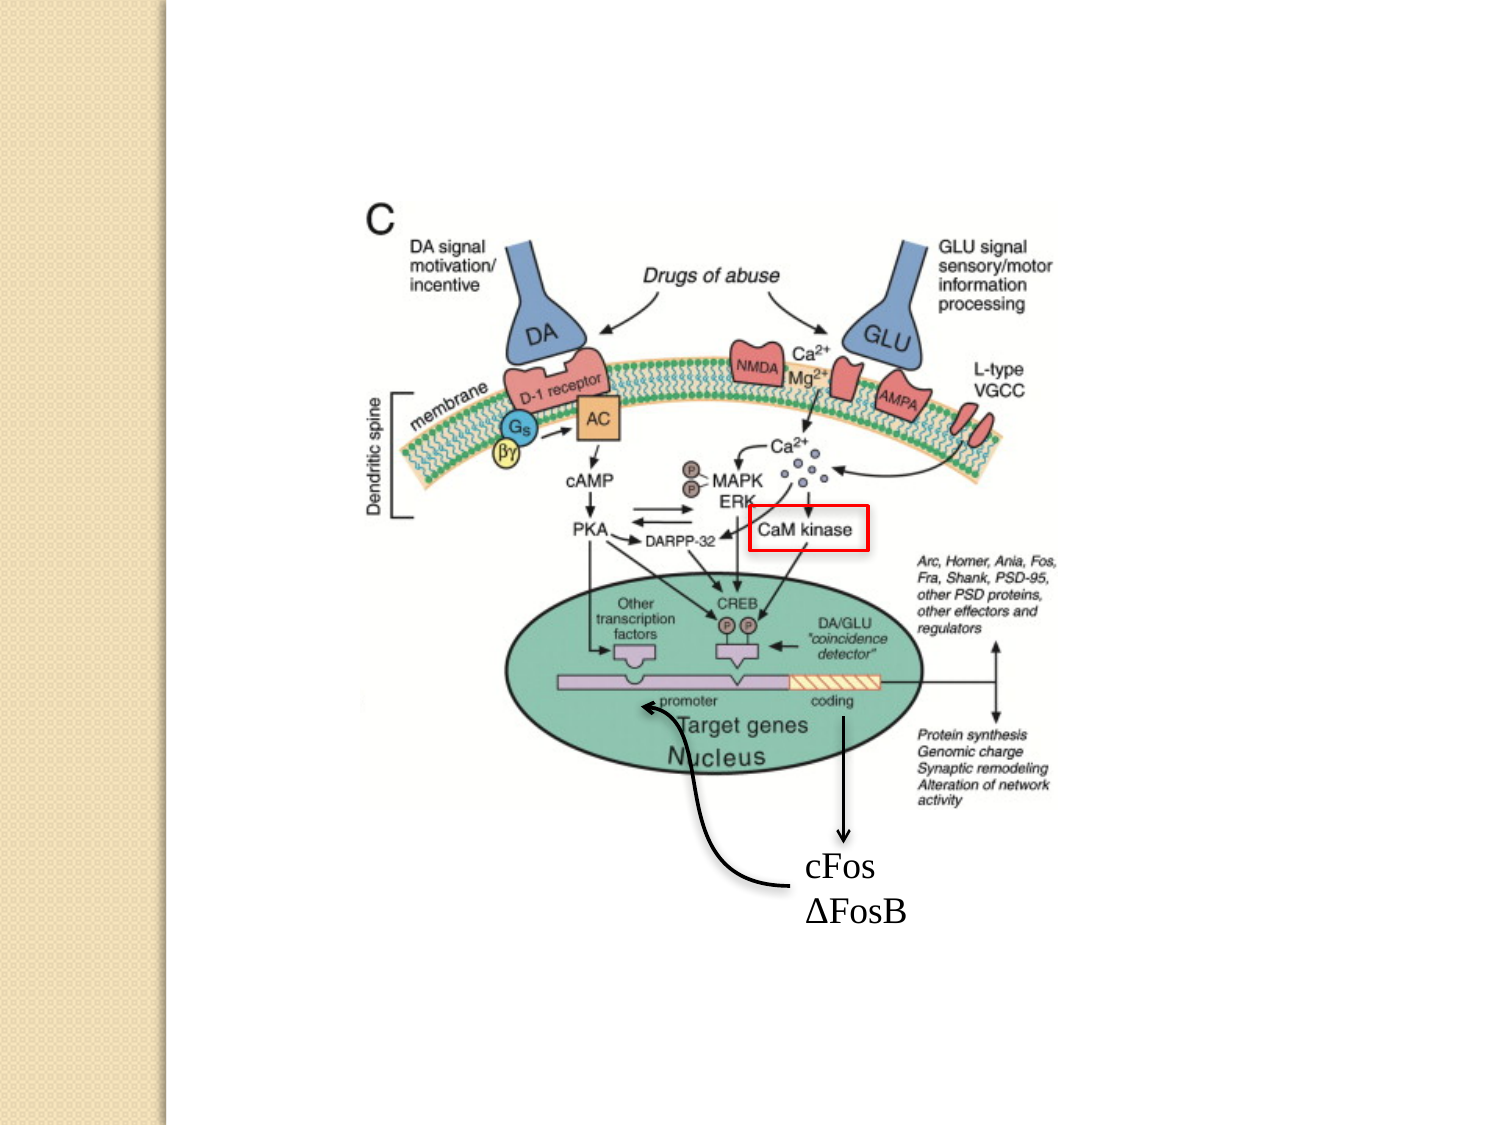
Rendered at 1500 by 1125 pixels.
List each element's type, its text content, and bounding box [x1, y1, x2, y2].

picture [359, 201, 1059, 810]
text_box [640, 706, 795, 887]
text_box cFos ΔFosB [790, 833, 923, 939]
